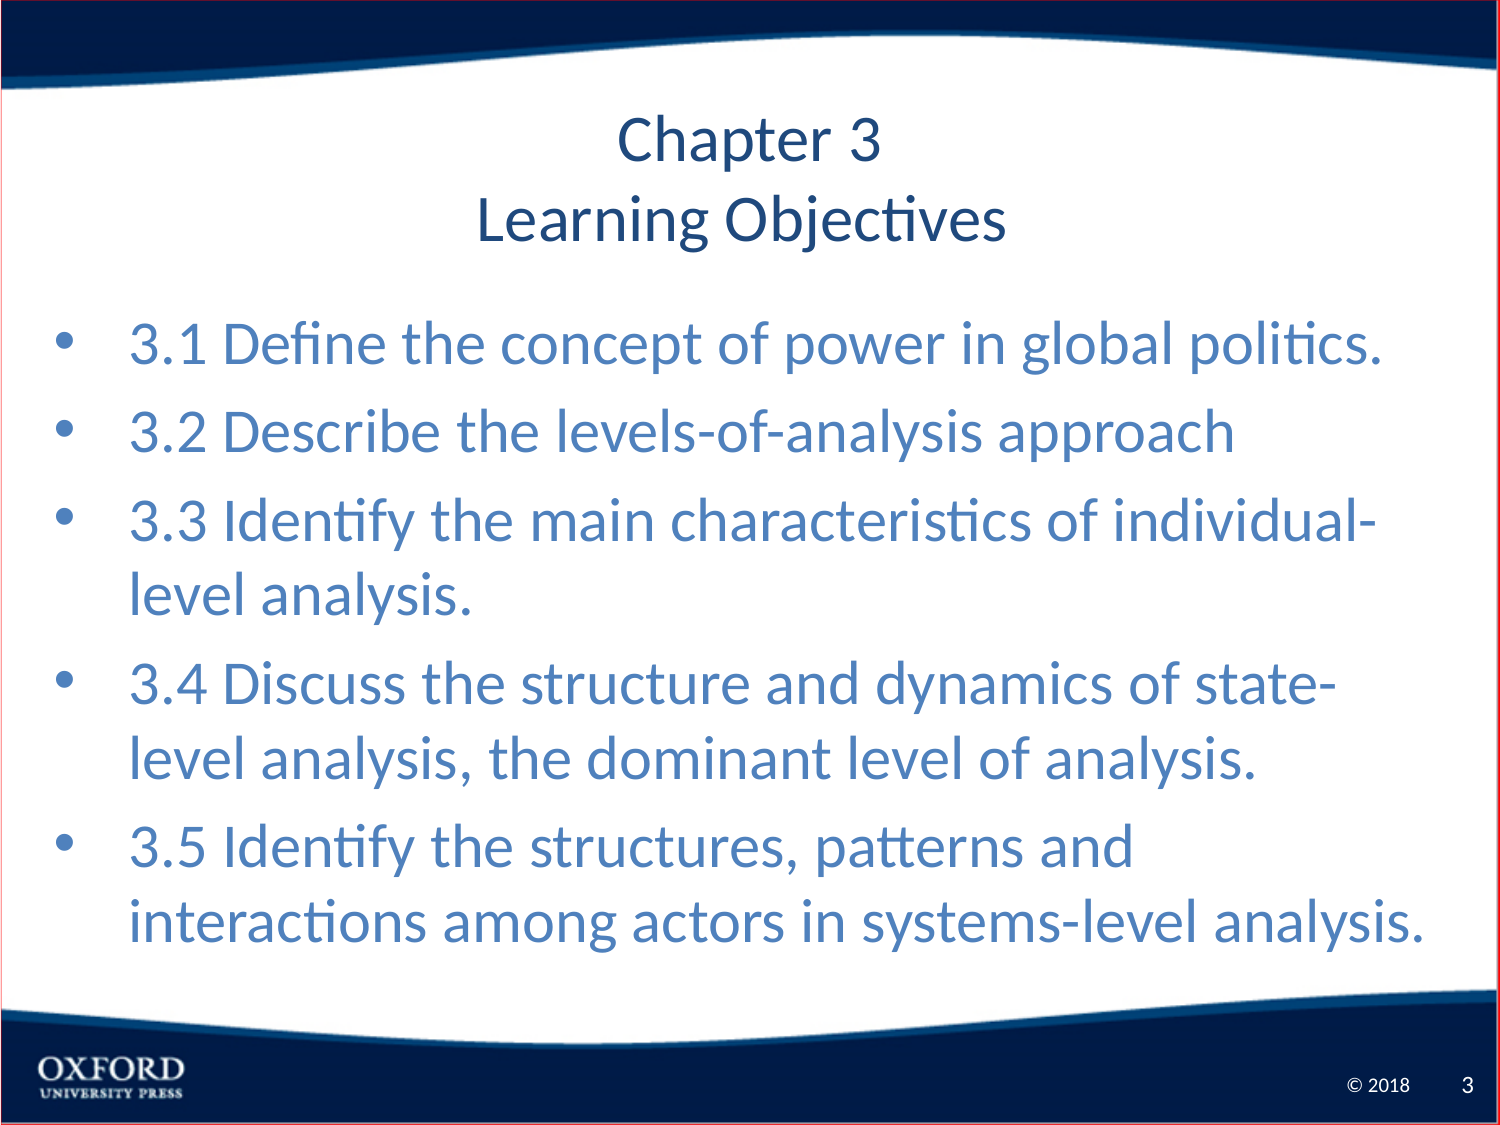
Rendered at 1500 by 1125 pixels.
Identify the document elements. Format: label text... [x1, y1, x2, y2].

text_box 3.1 Define the concept of power in global politics. 3.2 Describe the levels-of-analysis approach 3.3 Identify the main characteristics of individual-level analysis. 3.4 Discuss the structure and dynamics of state-level analysis, the dominant level of analysis. 3.5 Identify the structures, patterns and interactions among actors in systems-level analysis. [38, 294, 1461, 1004]
picture [0, 0, 1500, 1125]
text_box Chapter 3 Learning Objectives [74, 81, 1425, 269]
